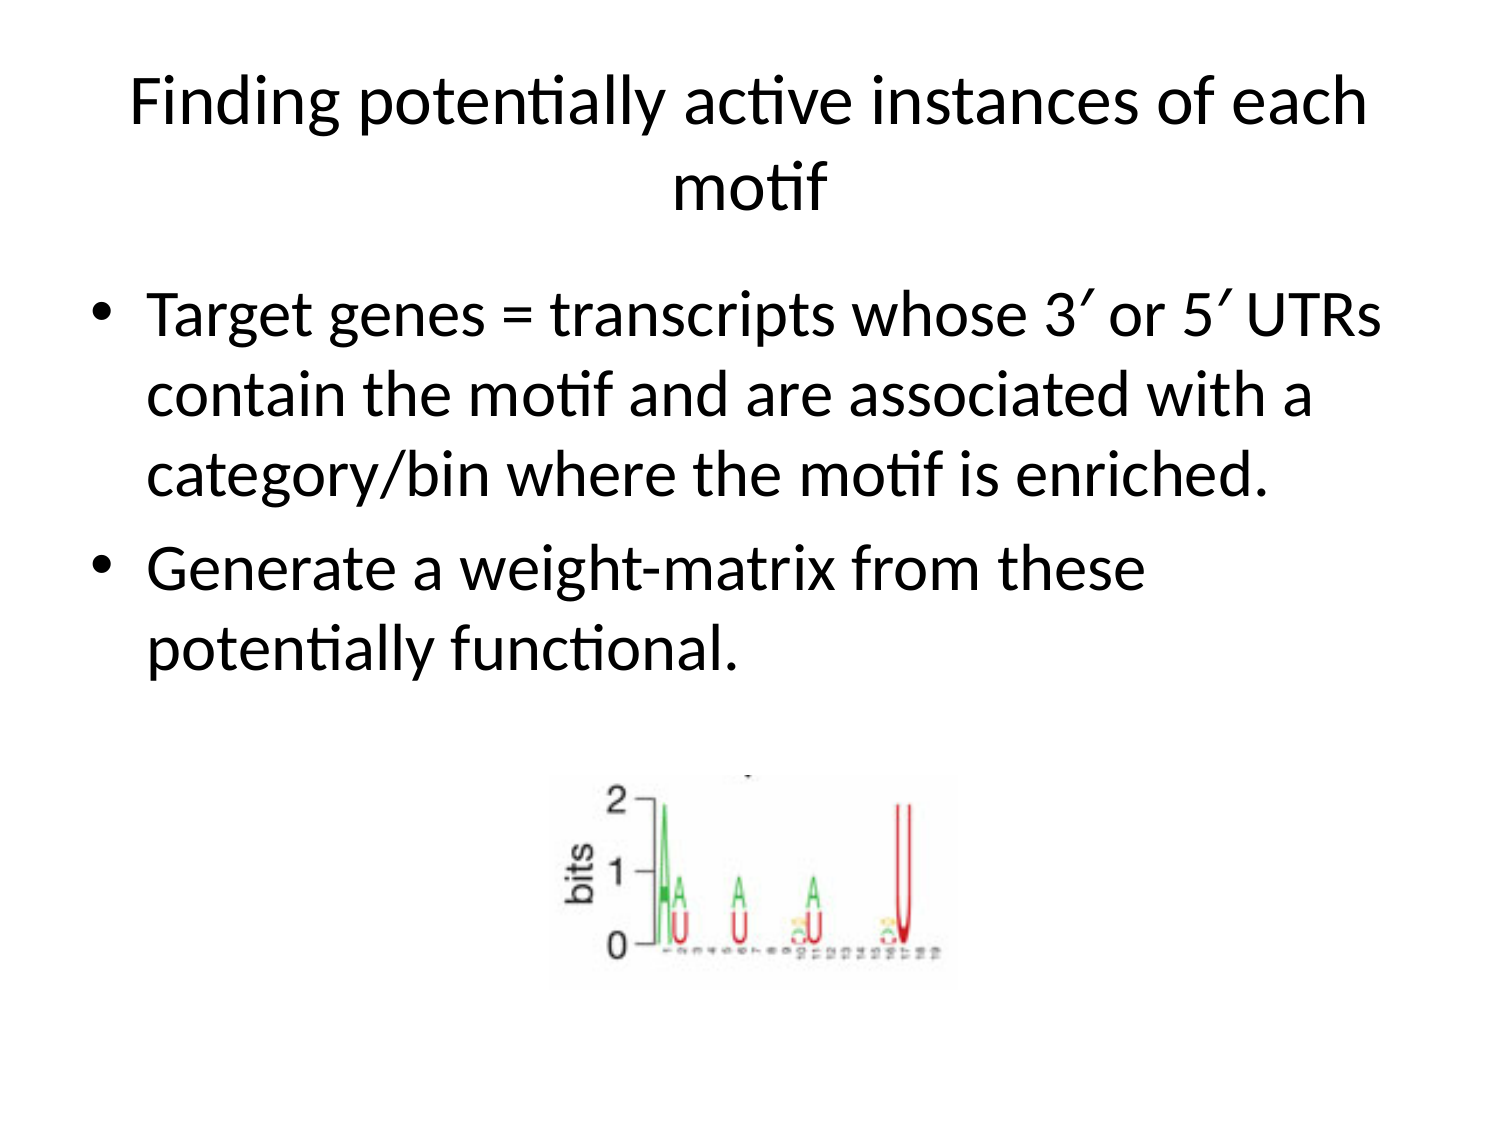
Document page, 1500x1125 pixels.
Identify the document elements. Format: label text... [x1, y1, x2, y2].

picture [548, 774, 958, 990]
list Target genes = transcripts whose 3′ or 5′ UTRs contain the motif and are associated with a category/bin where the motif is enriched. Generate a weight-matrix from these potentially functional. [75, 262, 1425, 1005]
title Finding potentially active instances of each motif [75, 45, 1425, 233]
